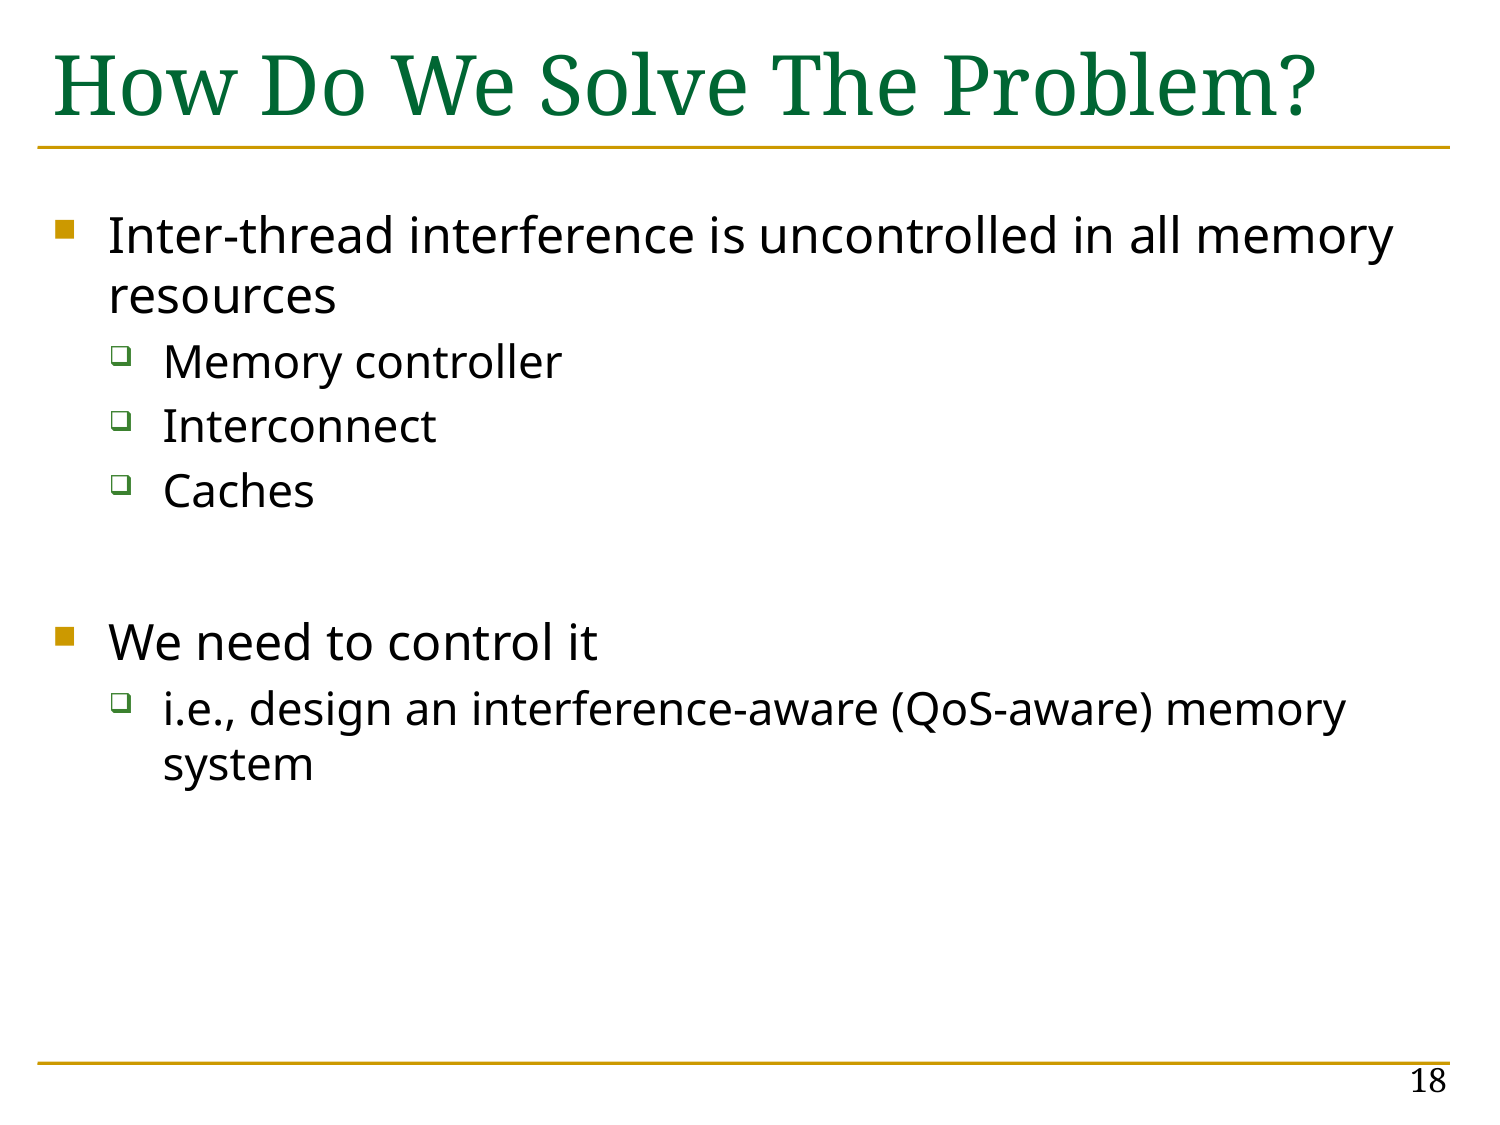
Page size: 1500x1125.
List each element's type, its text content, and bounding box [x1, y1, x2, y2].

slide_number 18 [1111, 1036, 1462, 1112]
title How Do We Solve The Problem? [37, 24, 1450, 196]
list Inter-thread interference is uncontrolled in all memory resources Memory controller Interconnect Caches We need to control it i.e., design an interference-aware (QoS-aware) memory system [37, 196, 1500, 1025]
